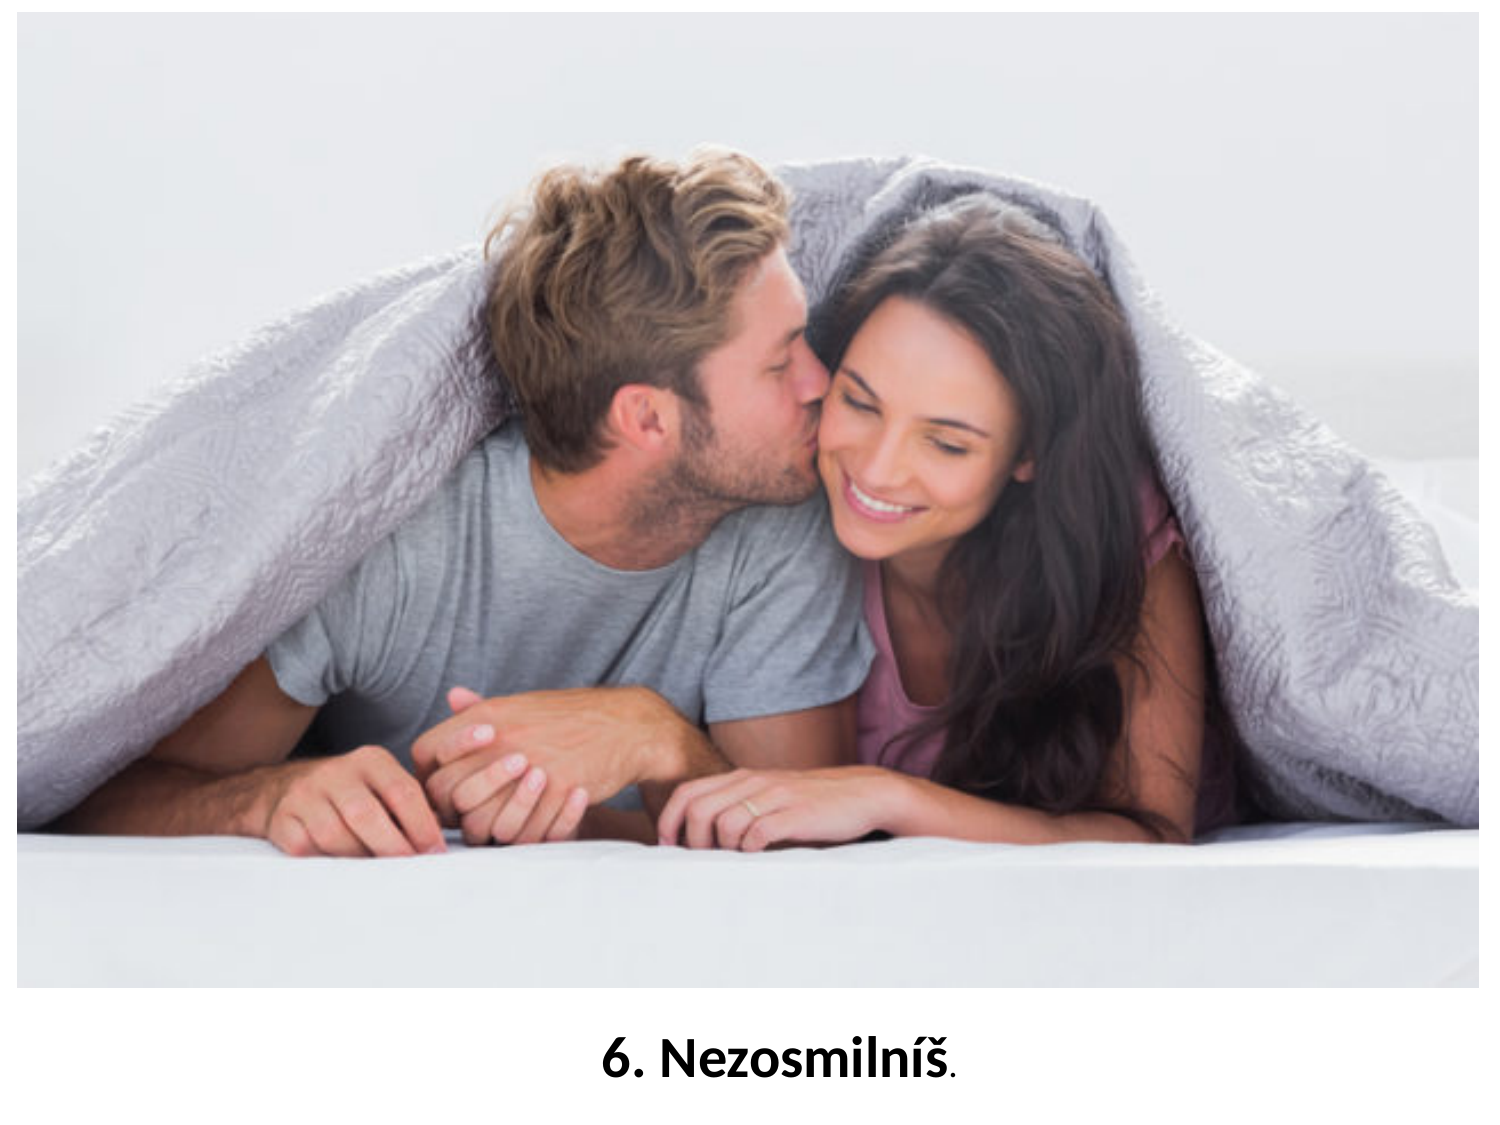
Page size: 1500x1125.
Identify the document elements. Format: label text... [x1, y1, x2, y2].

picture [17, 12, 1480, 988]
text_box 6. Nezosmilníš. [586, 1011, 973, 1097]
